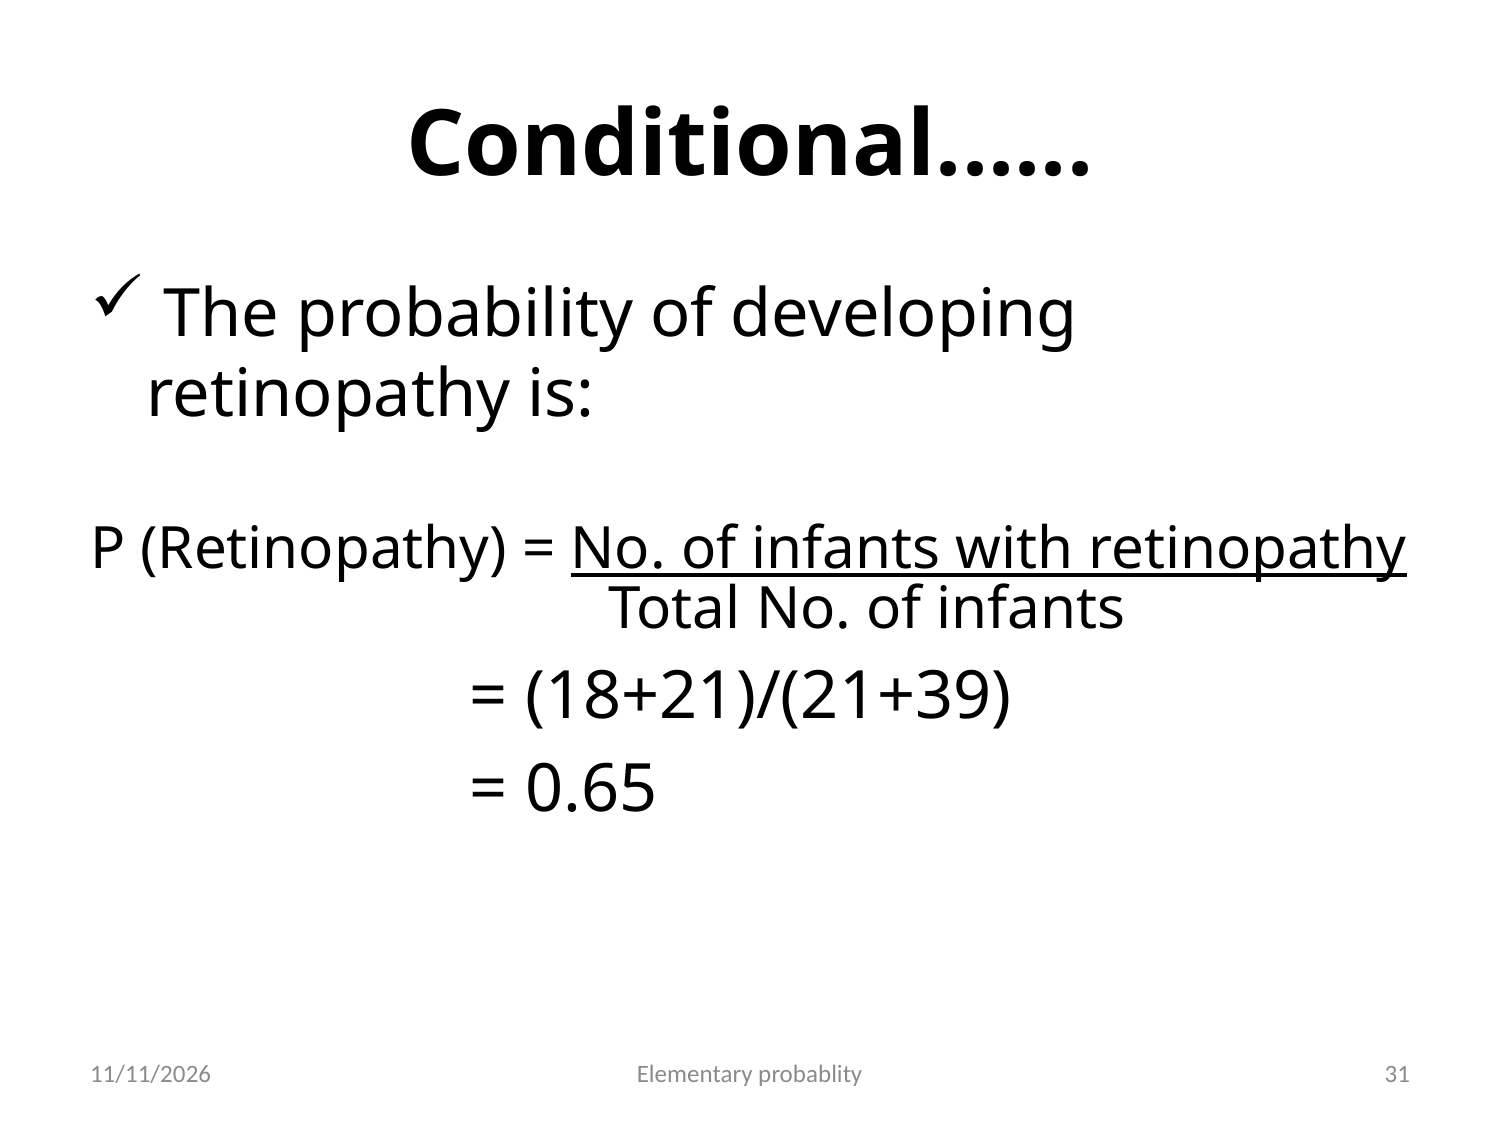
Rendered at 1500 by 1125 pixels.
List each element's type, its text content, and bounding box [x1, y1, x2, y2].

list The probability of developing retinopathy is: P (Retinopathy) = No. of infants with retinopathy Total No. of infants = (18+21)/(21+39) = 0.65 [75, 262, 1425, 1005]
slide_number 31 [1074, 1042, 1425, 1103]
title Conditional...... [75, 45, 1425, 233]
footer Elementary probablity [512, 1042, 988, 1103]
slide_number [75, 1042, 425, 1103]
